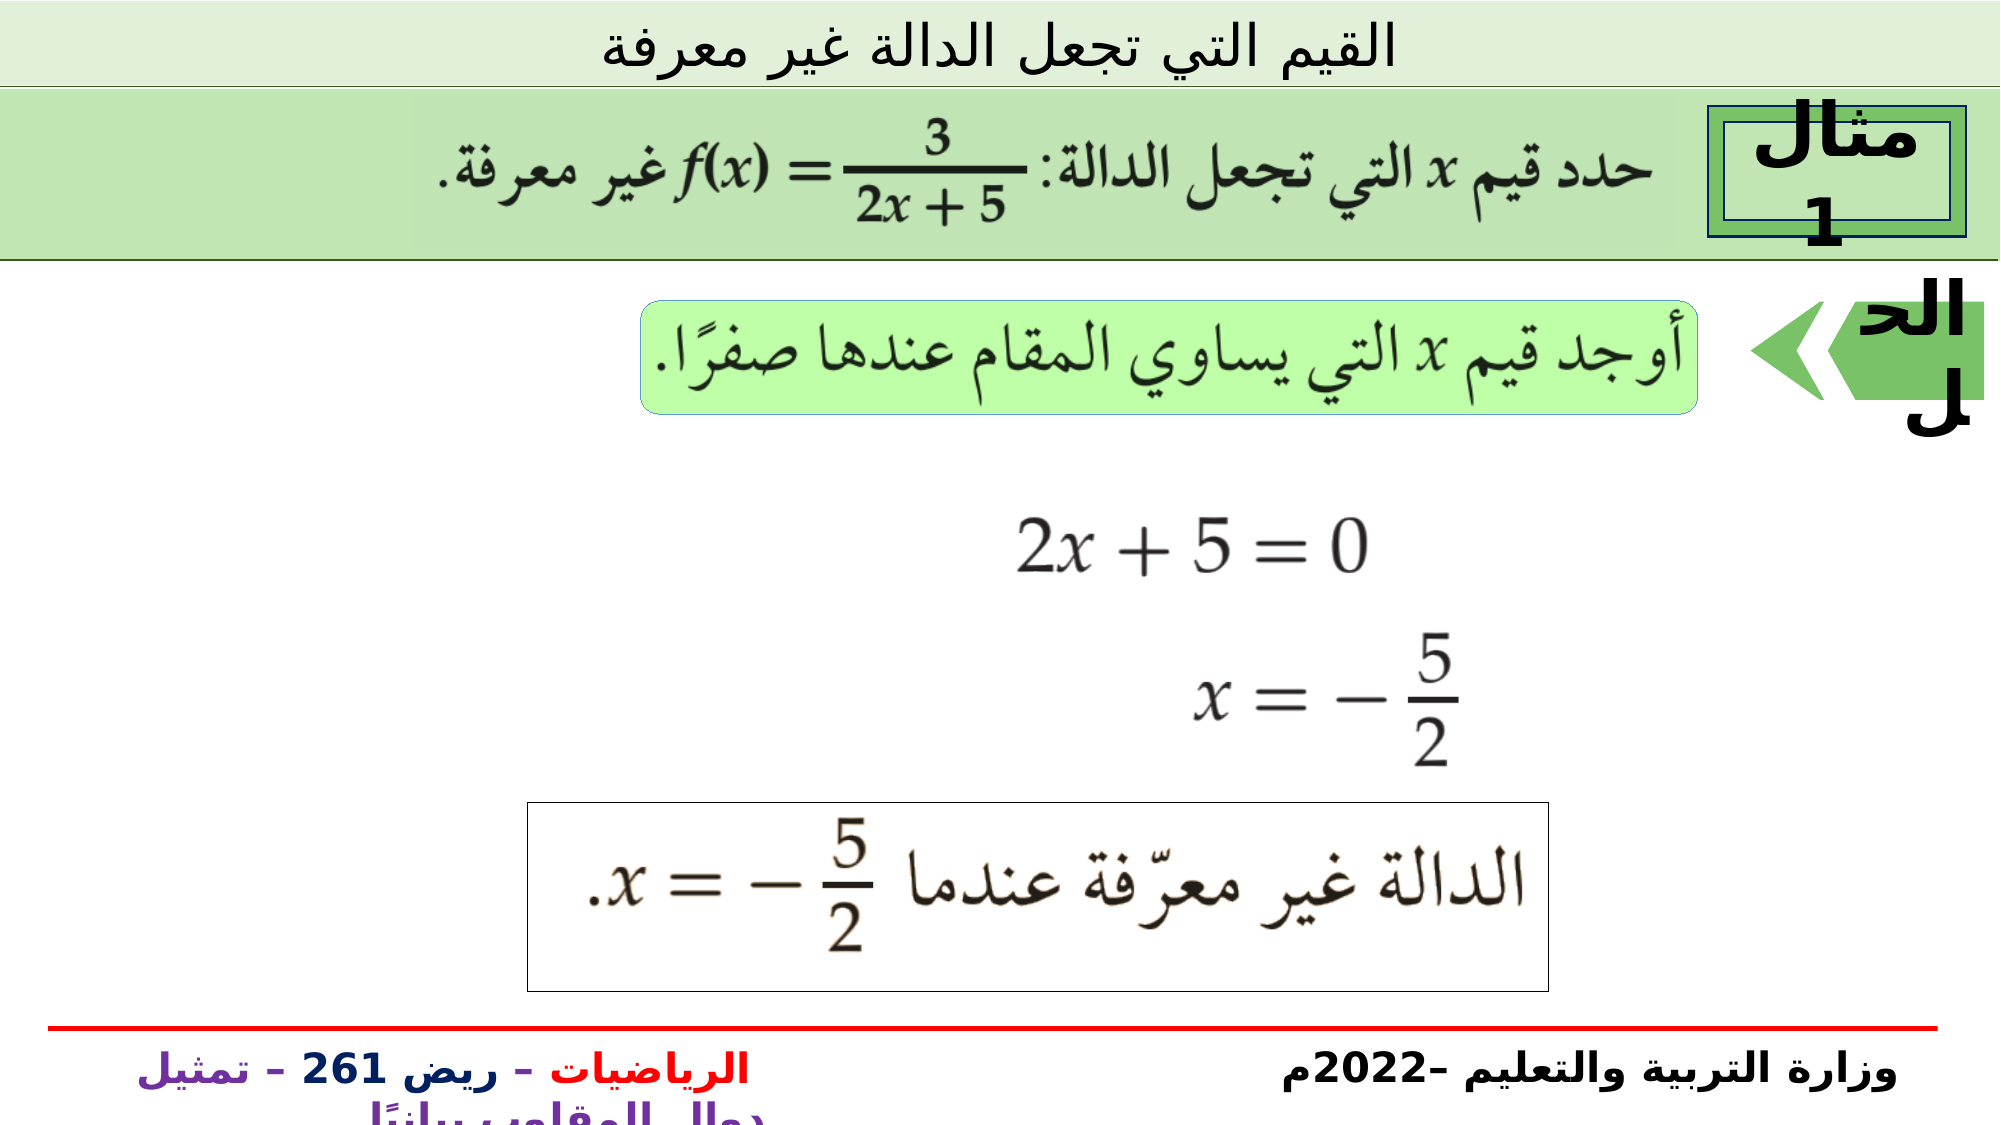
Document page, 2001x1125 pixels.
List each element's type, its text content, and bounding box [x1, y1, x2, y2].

picture [527, 802, 1549, 991]
text_box القيم التي تجعل الدالة غير معرفة [0, 0, 2000, 86]
picture [640, 300, 1698, 415]
picture [413, 95, 1676, 251]
picture [462, 471, 1484, 597]
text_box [0, 88, 2000, 262]
picture [462, 618, 1484, 791]
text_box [1750, 295, 1985, 406]
